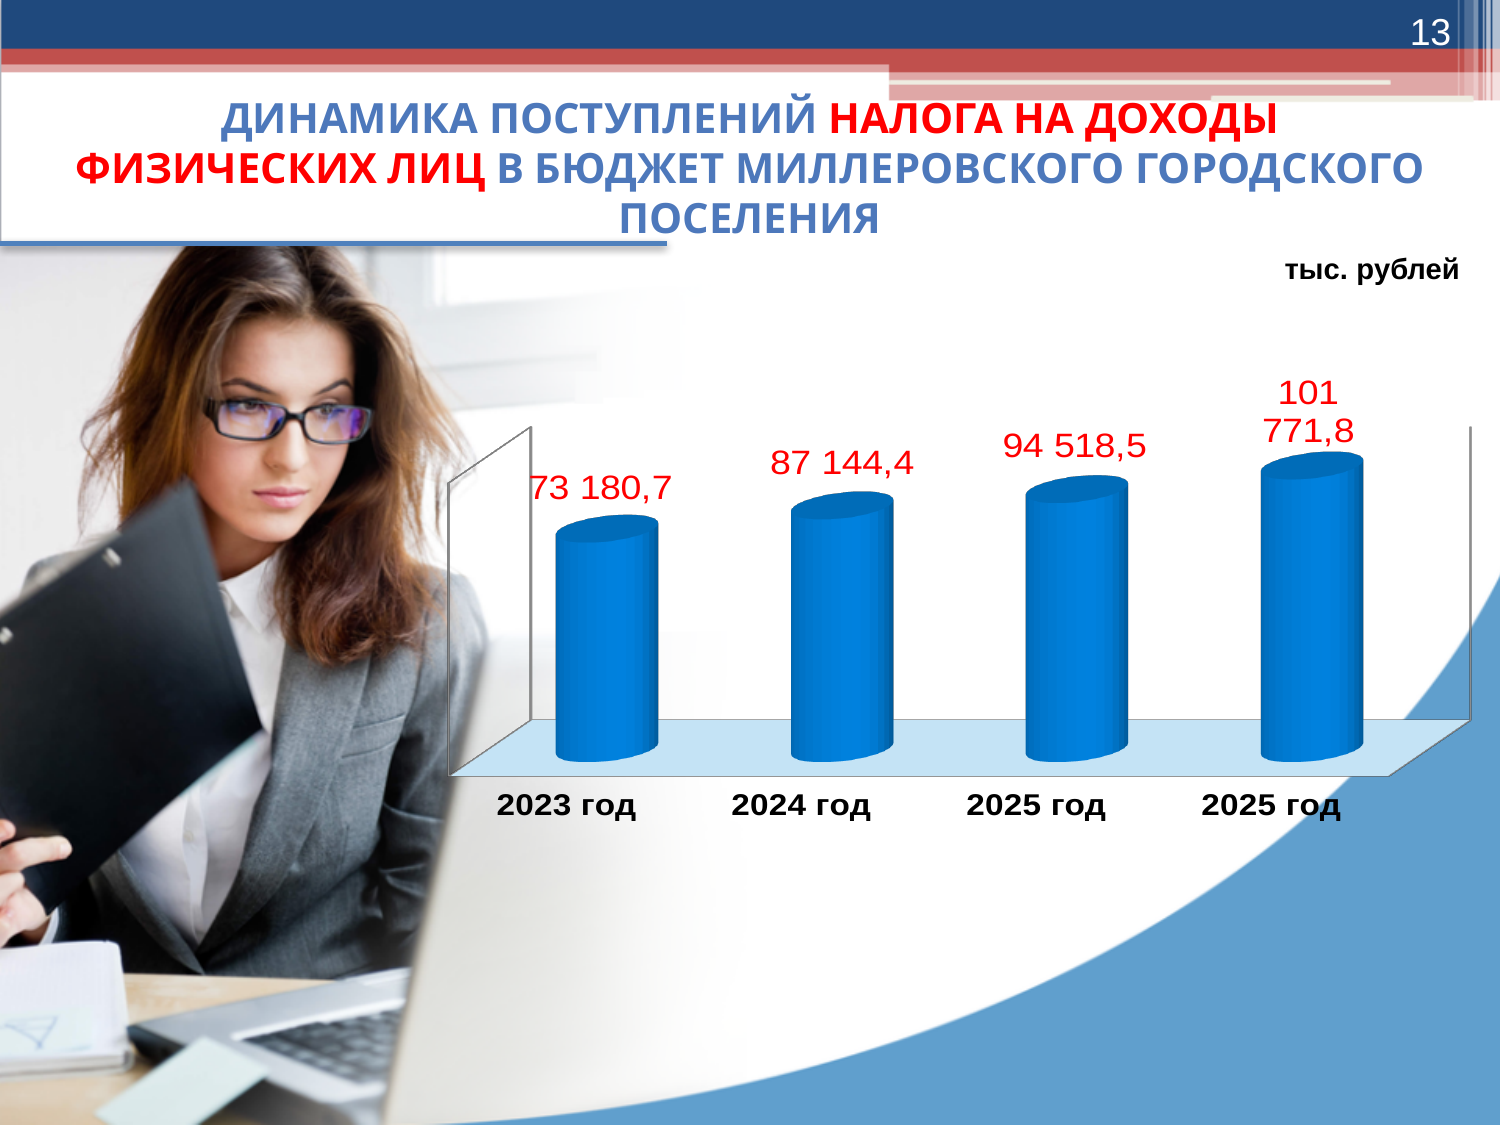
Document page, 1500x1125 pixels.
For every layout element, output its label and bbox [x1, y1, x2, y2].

picture [0, 0, 1500, 1125]
chart [418, 373, 1500, 830]
